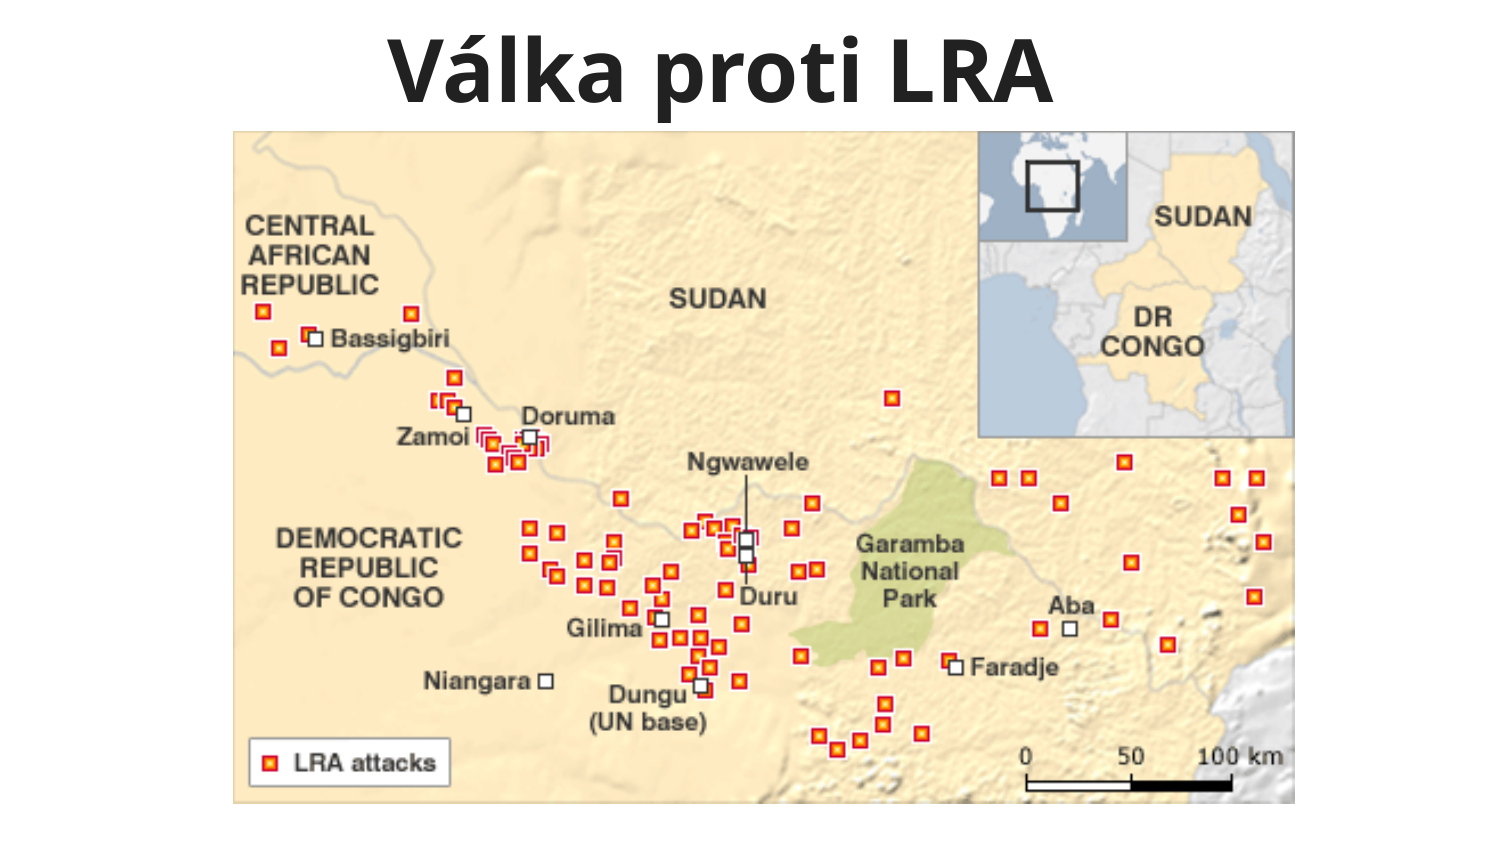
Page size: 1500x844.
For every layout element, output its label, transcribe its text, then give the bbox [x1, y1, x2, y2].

title Válka proti LRA [21, 0, 1420, 132]
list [233, 131, 1296, 804]
